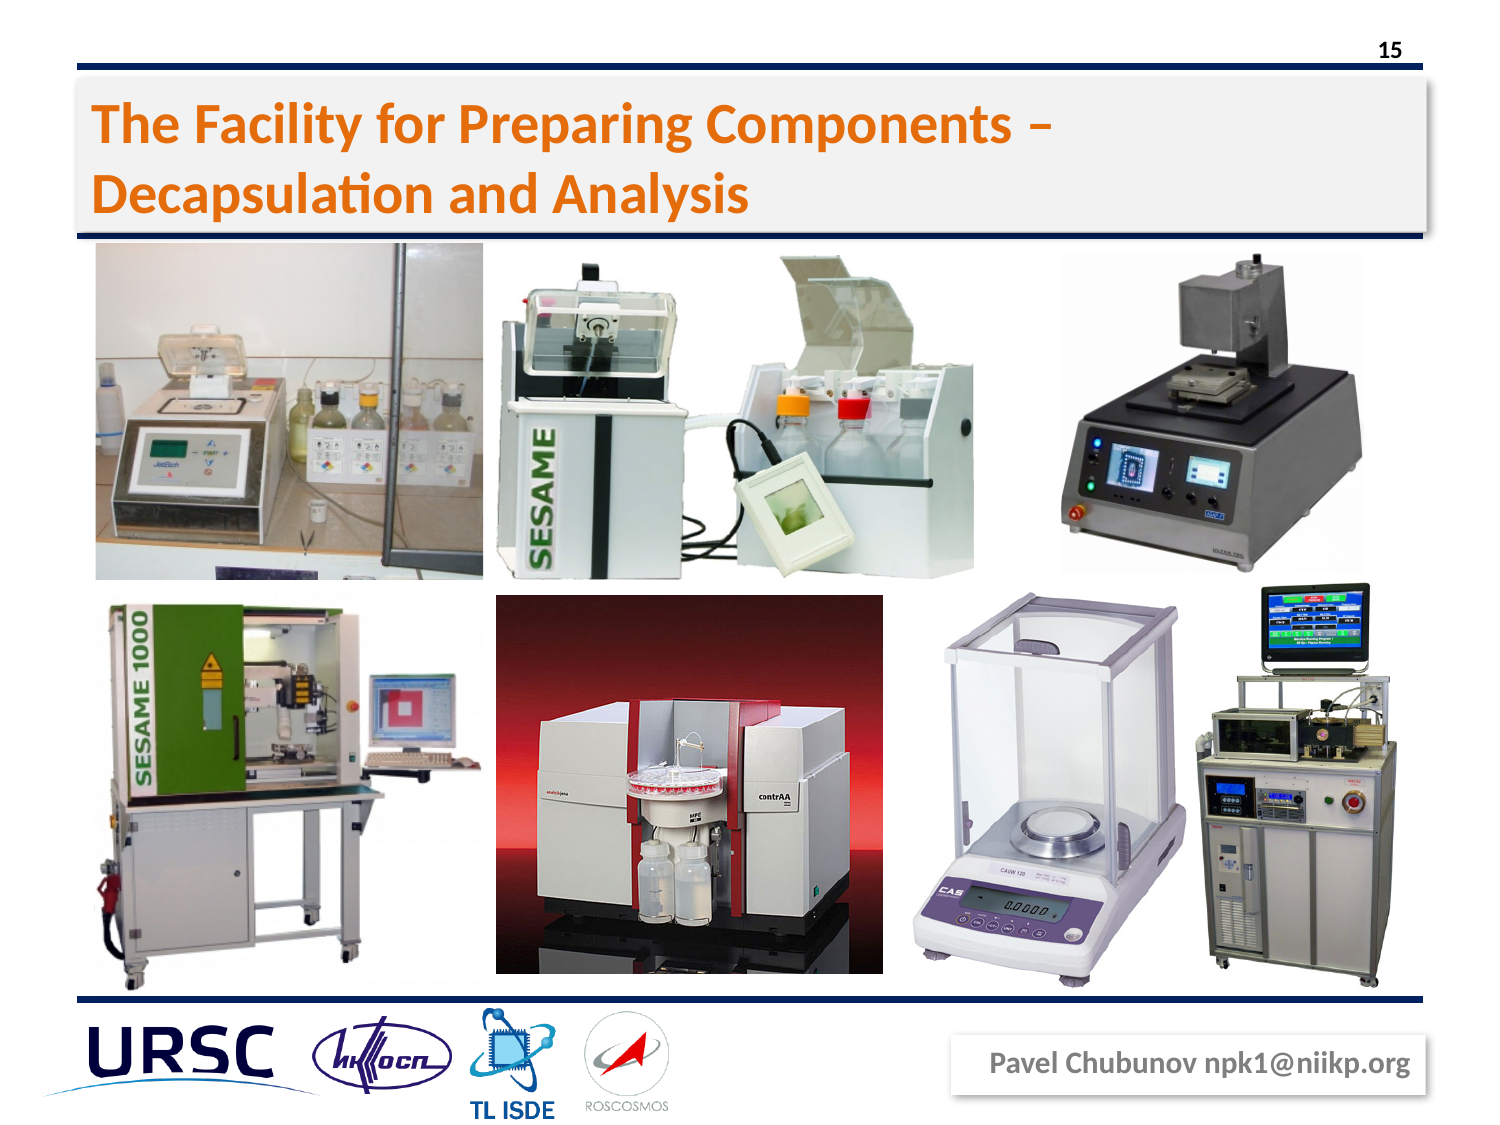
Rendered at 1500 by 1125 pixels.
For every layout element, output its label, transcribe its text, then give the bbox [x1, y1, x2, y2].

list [496, 595, 883, 974]
slide_number 15 [1067, 19, 1418, 79]
picture [584, 1011, 669, 1111]
picture [464, 1004, 561, 1124]
picture [95, 243, 484, 581]
title The Facility for Preparing Components – Decapsulation and Analysis [76, 78, 1427, 232]
picture [41, 1016, 452, 1097]
picture [496, 253, 1416, 995]
text_box Pavel Chubunov npk1@niikp.org [950, 1034, 1426, 1095]
picture [94, 593, 485, 993]
